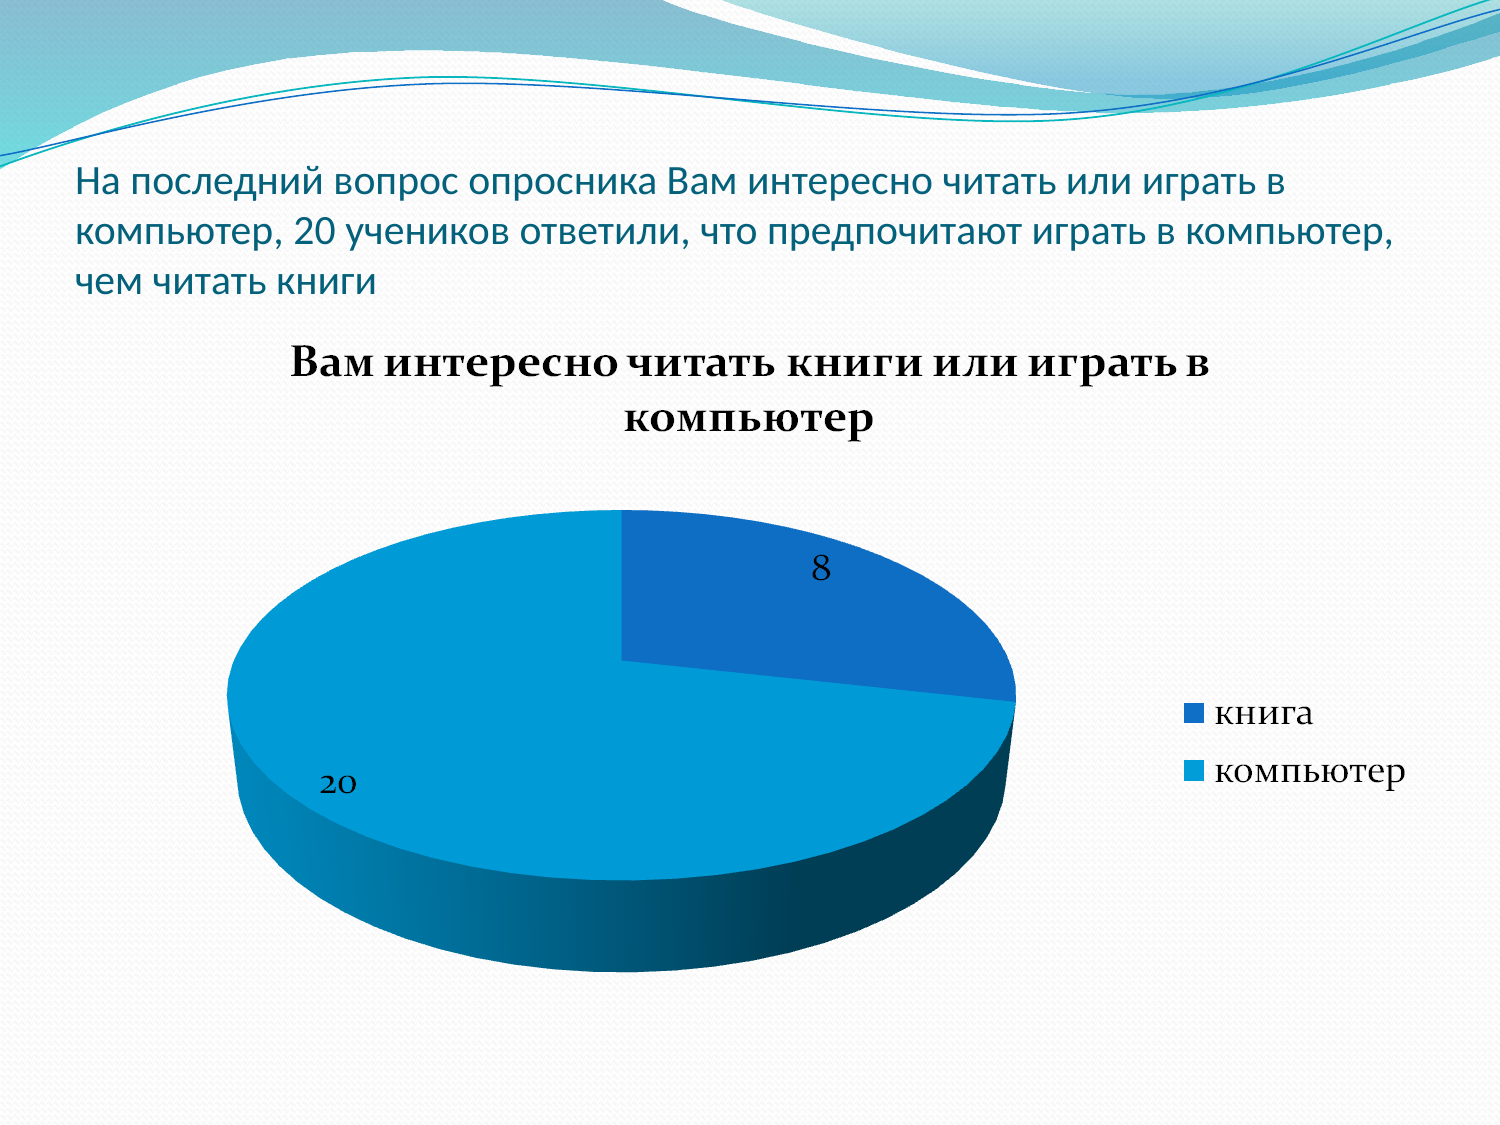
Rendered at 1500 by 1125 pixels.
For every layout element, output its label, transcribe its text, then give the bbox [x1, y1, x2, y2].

title На последний вопрос опросника Вам интересно читать или играть в компьютер, 20 учеников ответили, что предпочитают играть в компьютер, чем читать книги [74, 115, 1426, 304]
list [74, 317, 1426, 1038]
